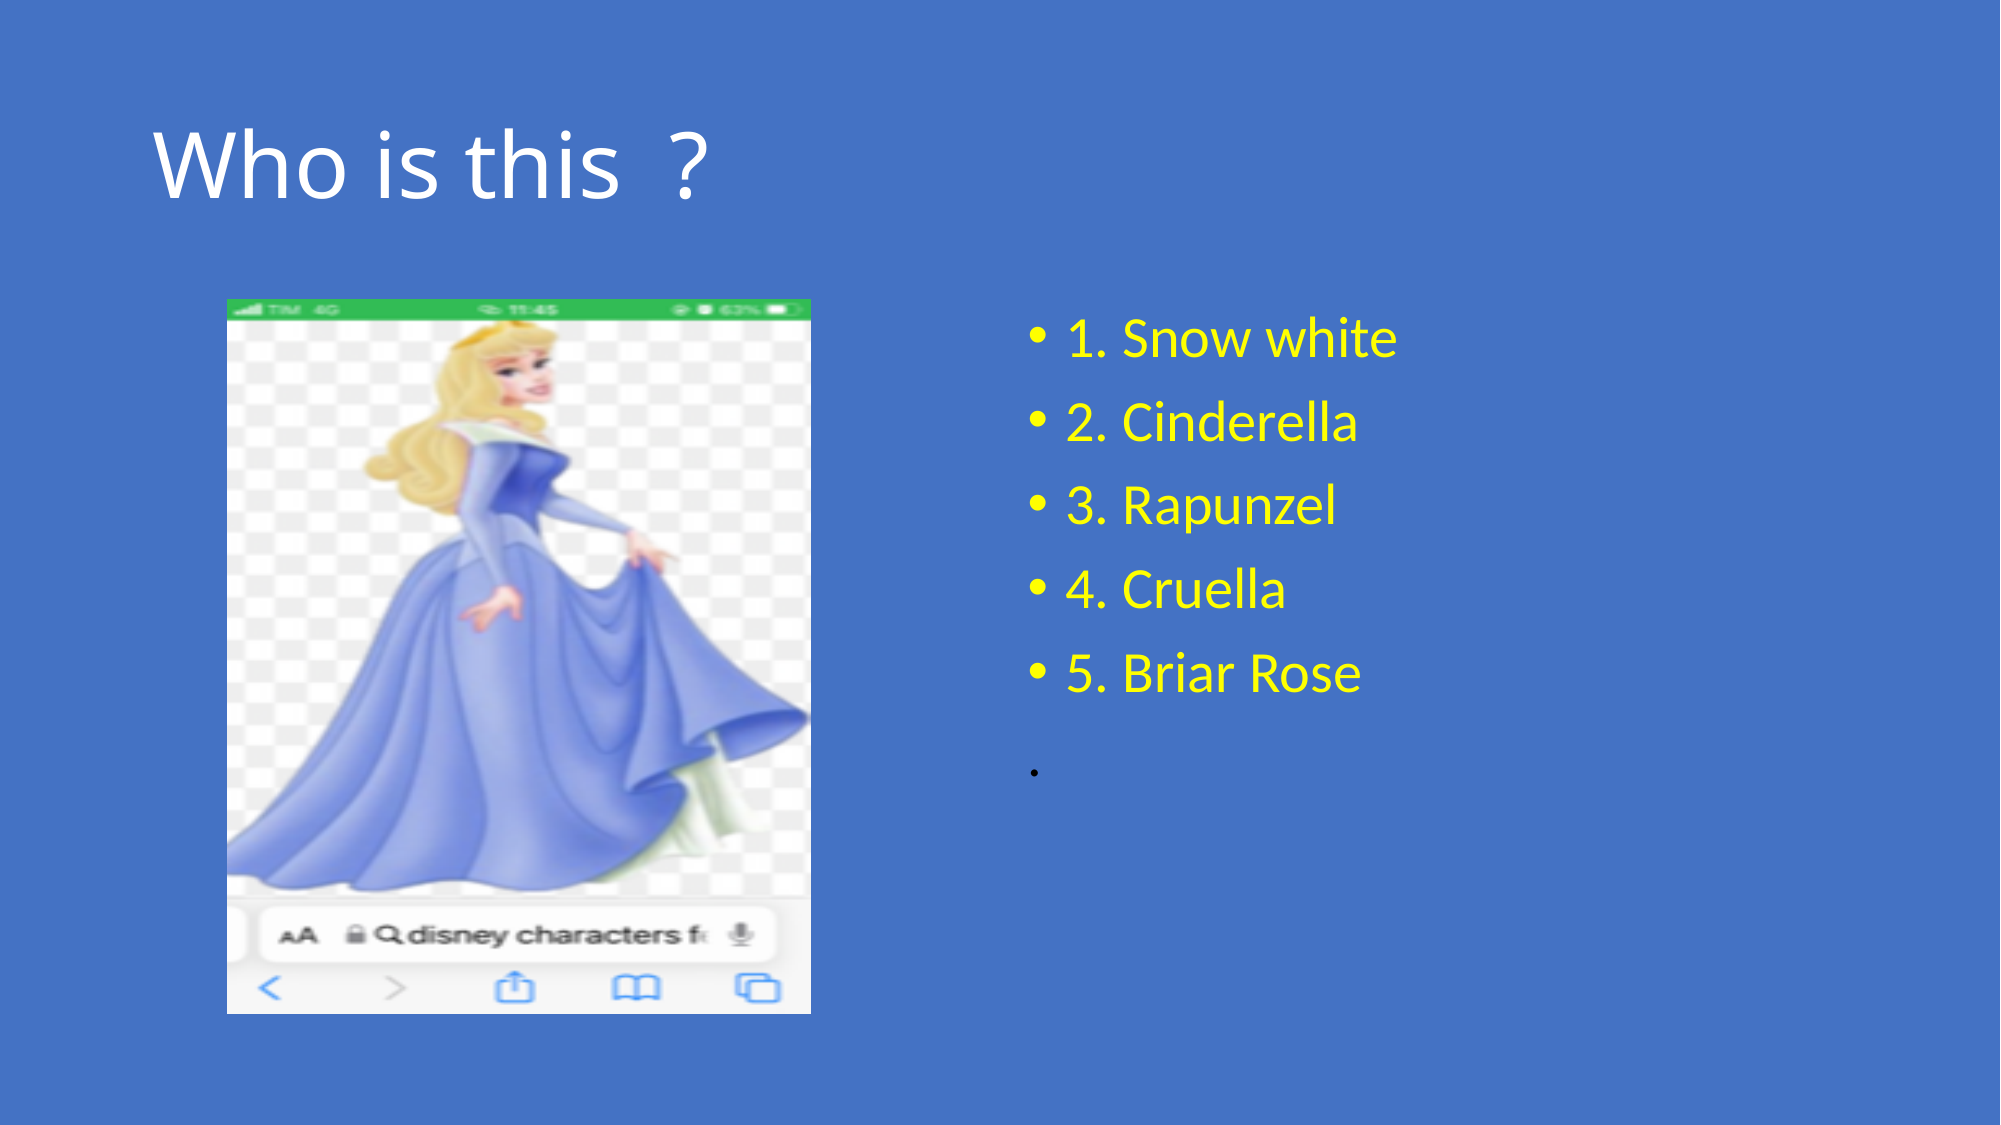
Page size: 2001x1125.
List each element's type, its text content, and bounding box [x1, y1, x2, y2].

list 1. Snow white 2. Cinderella 3. Rapunzel 4. Cruella 5. Briar Rose . [1012, 299, 1863, 1014]
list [227, 299, 811, 1014]
title Who is this ? [137, 59, 1863, 278]
